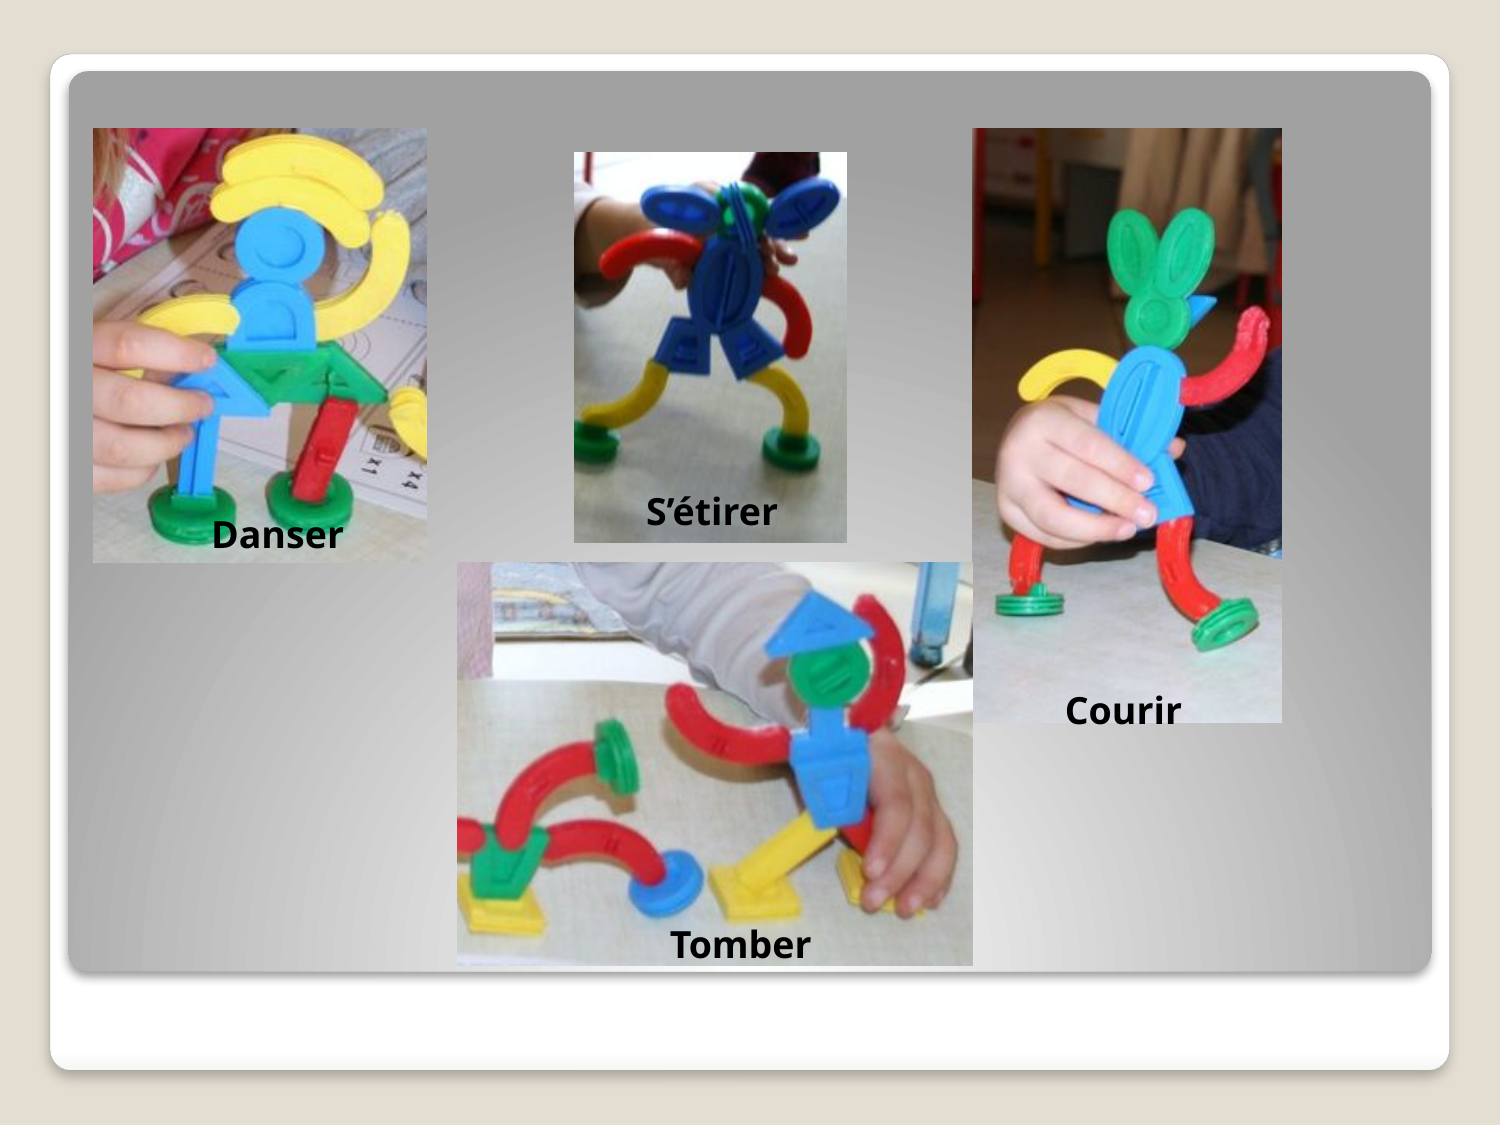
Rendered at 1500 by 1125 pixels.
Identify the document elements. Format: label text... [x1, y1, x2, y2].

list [93, 128, 427, 563]
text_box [573, 152, 847, 544]
text_box Courir [1050, 736, 1198, 740]
picture [456, 128, 1283, 966]
